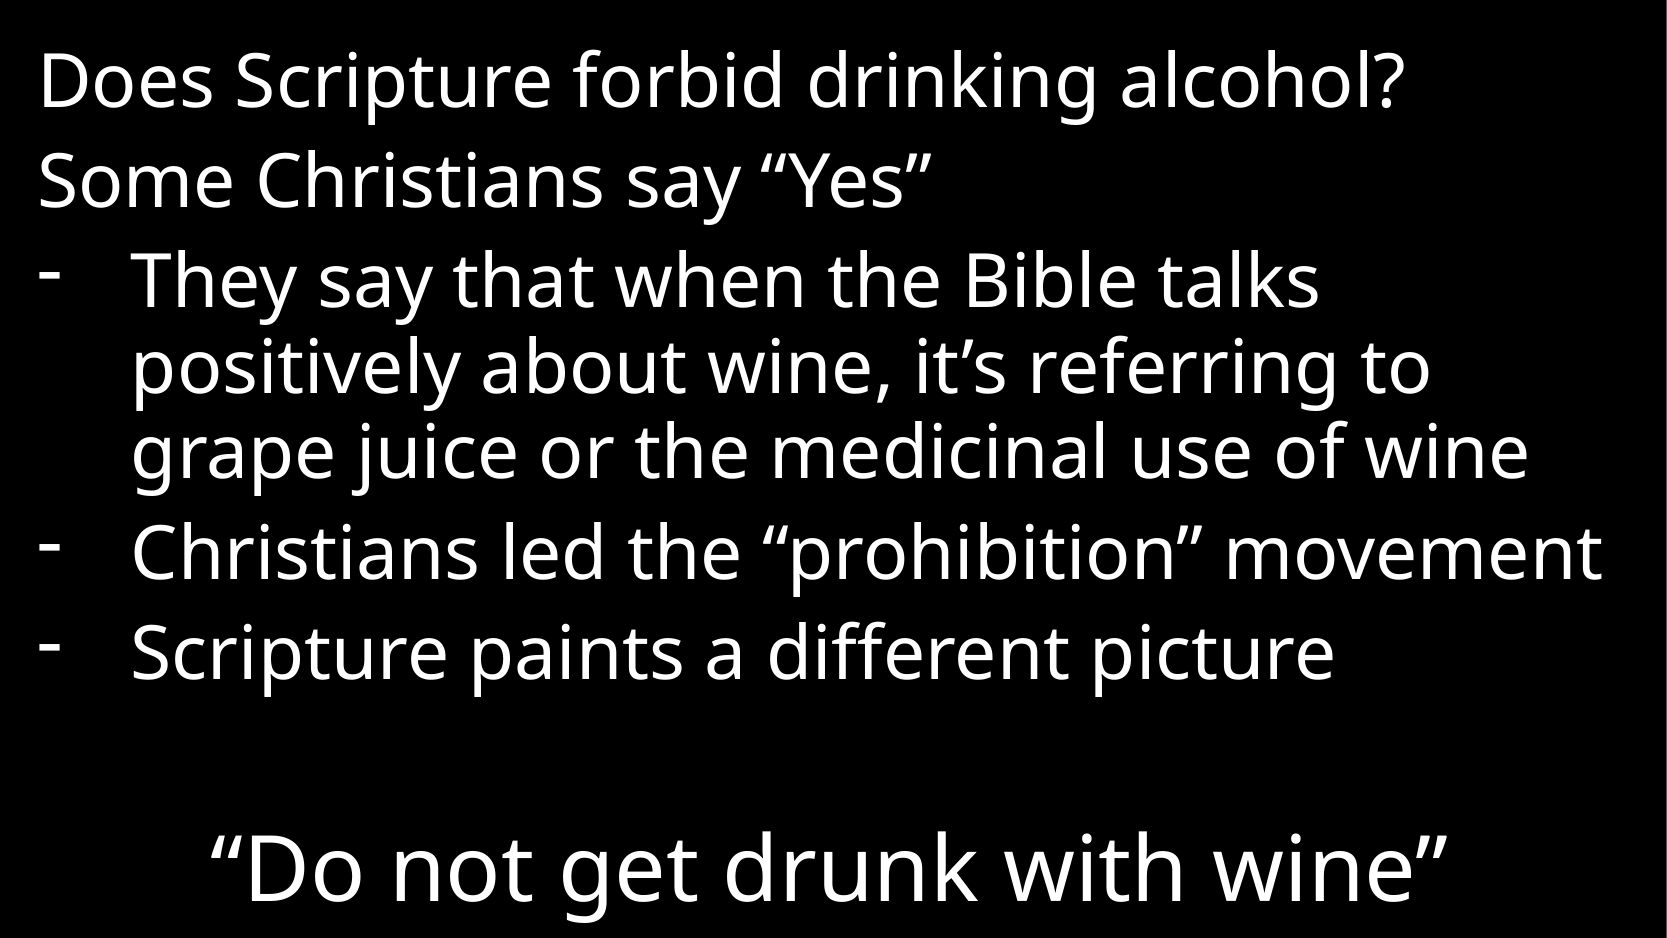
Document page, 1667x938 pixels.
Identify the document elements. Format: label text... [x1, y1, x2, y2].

list Does Scripture forbid drinking alcohol? Some Christians say “Yes” They say that when the Bible talks positively about wine, it’s referring to grape juice or the medicinal use of wine Christians led the “prohibition” movement Scripture paints a different picture [21, 30, 1648, 792]
title “Do not get drunk with wine” [10, 807, 1650, 923]
